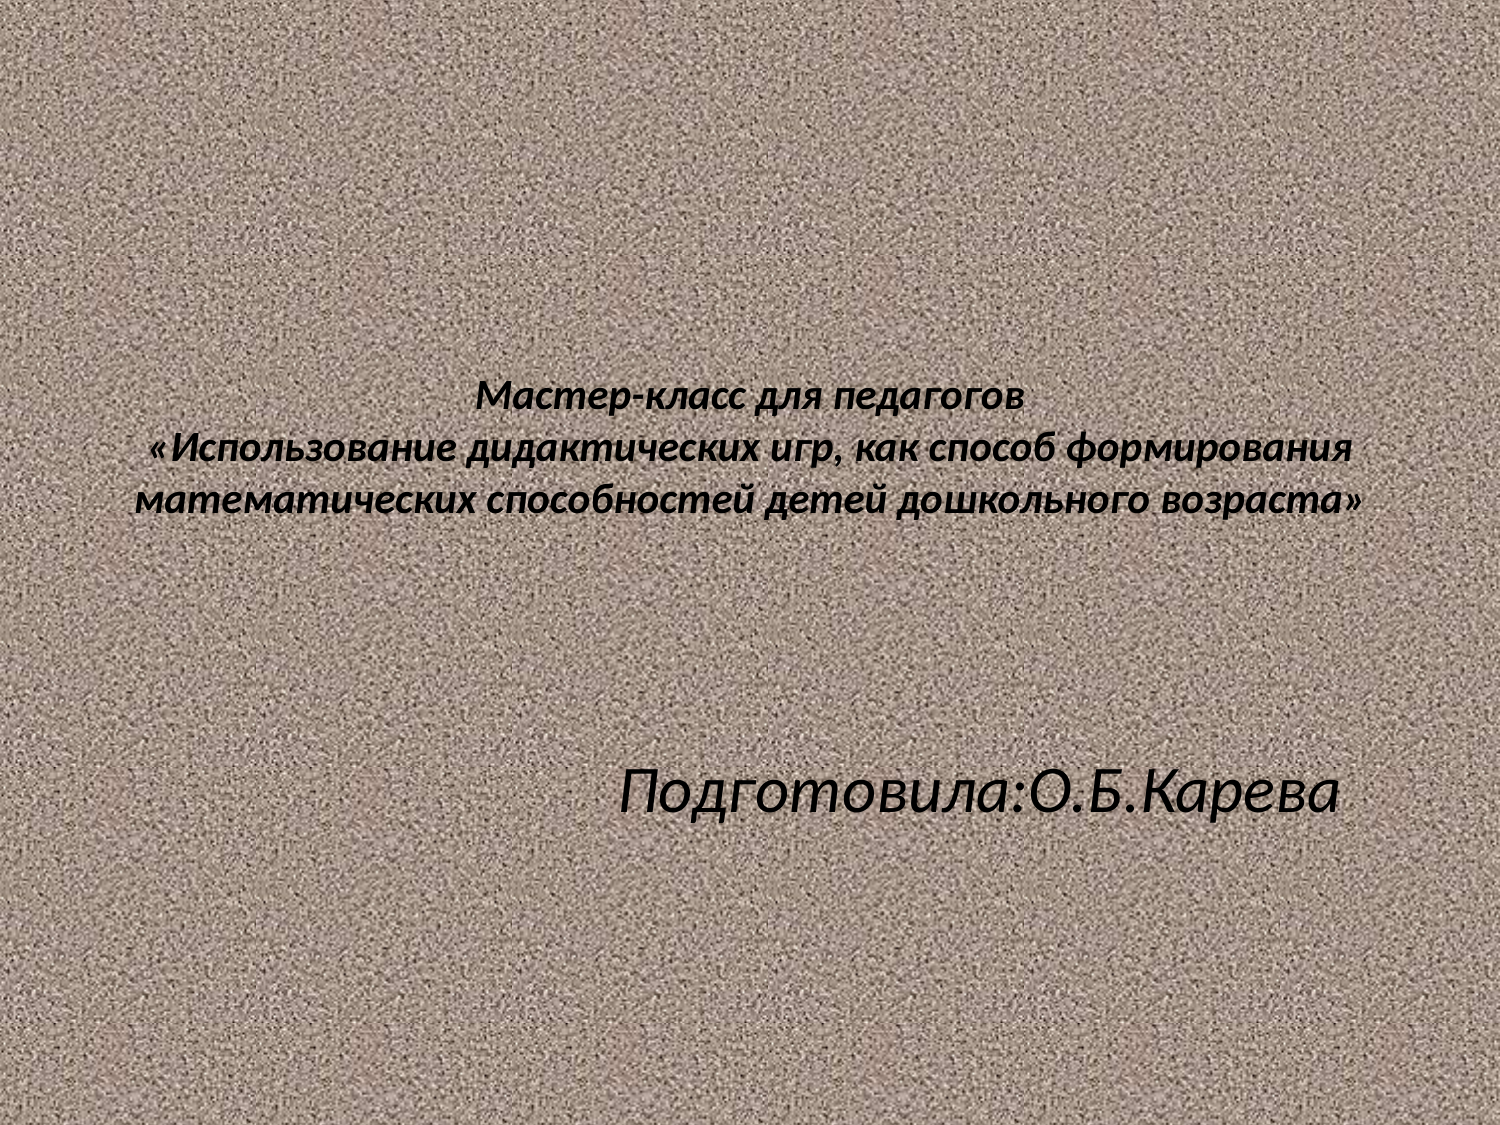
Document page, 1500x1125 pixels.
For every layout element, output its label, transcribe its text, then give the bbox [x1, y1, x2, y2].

title Мастер-класс для педагогов «Использование дидактических игр, как способ формирования математических способностей детей дошкольного возраста» [112, 349, 1388, 591]
subtitle Подготовила:О.Б.Карева [386, 738, 1454, 925]
picture [0, 0, 1500, 1125]
